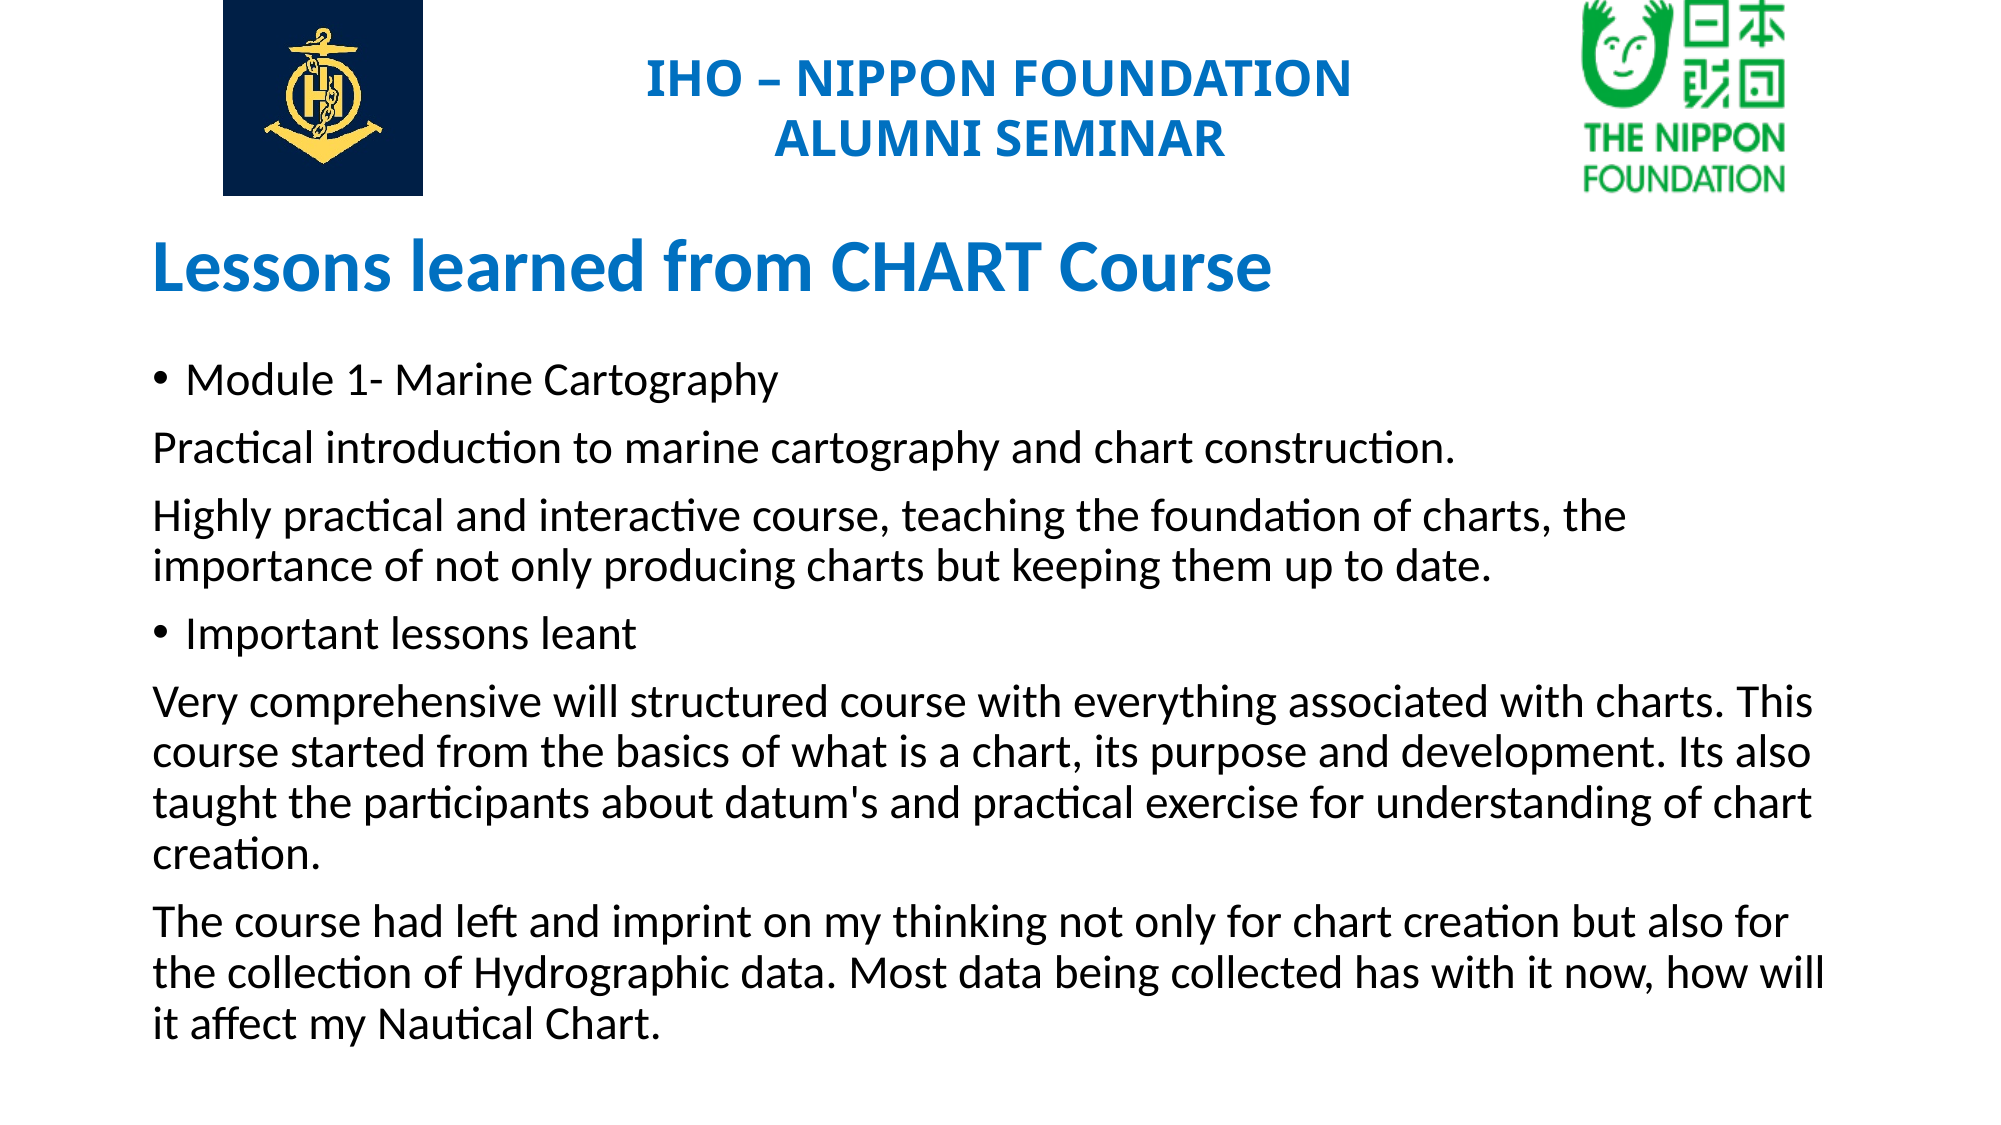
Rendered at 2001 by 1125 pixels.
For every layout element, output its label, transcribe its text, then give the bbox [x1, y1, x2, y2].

text_box IHO – NIPPON FOUNDATION ALUMNI SEMINAR [564, 39, 1436, 174]
picture [1577, 0, 1789, 198]
list Module 1- Marine Cartography Practical introduction to marine cartography and chart construction. Highly practical and interactive course, teaching the foundation of charts, the importance of not only producing charts but keeping them up to date. Important lessons leant Very comprehensive will structured course with everything associated with charts. This course started from the basics of what is a chart, its purpose and development. Its also taught the participants about datum's and practical exercise for understanding of chart creation. The course had left and imprint on my thinking not only for chart creation but also for the collection of Hydrographic data. Most data being collected has with it now, how will it affect my Nautical Chart. [137, 347, 1863, 1062]
title Lessons learned from CHART Course [137, 214, 1863, 321]
picture [223, 0, 423, 196]
